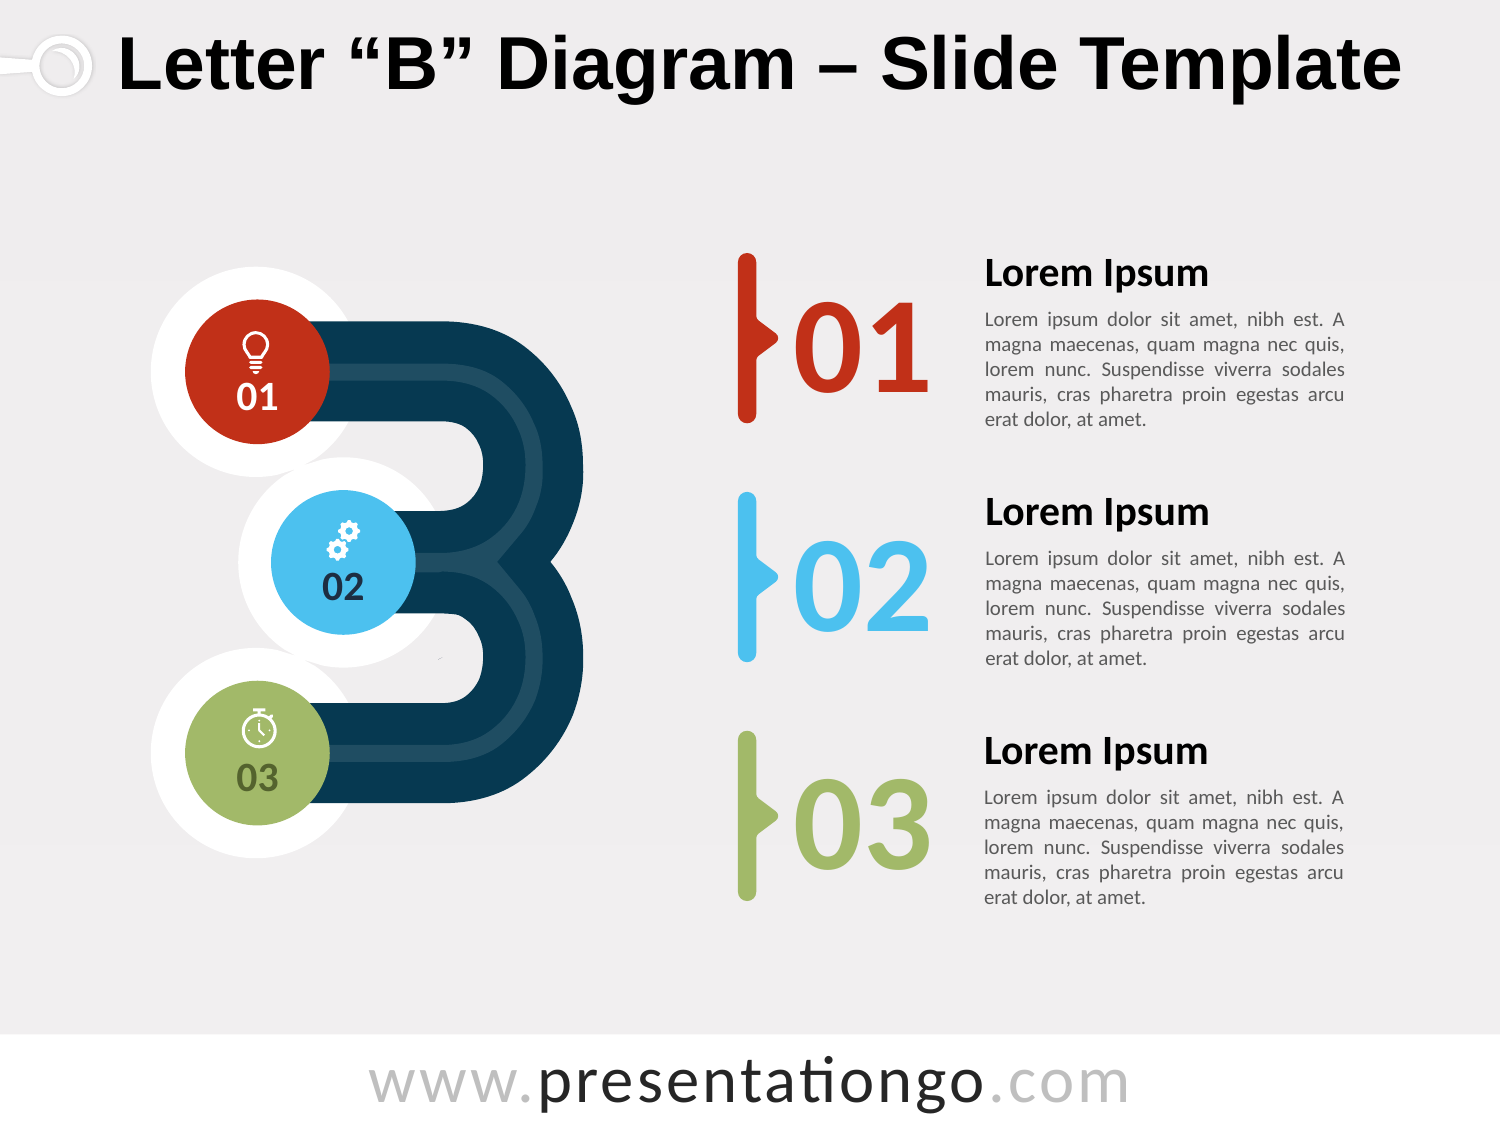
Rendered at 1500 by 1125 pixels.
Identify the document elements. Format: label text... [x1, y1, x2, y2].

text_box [985, 475, 1346, 679]
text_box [984, 714, 1345, 918]
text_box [150, 266, 584, 859]
text_box [737, 730, 779, 902]
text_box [241, 708, 277, 749]
text_box [737, 252, 779, 424]
text_box 03 [779, 725, 949, 905]
text_box 01 [779, 247, 949, 427]
text_box [737, 491, 779, 663]
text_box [242, 331, 270, 375]
text_box 02 [779, 486, 949, 666]
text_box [985, 236, 1346, 440]
title Letter “B” Diagram – Slide Template [103, 17, 1500, 139]
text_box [326, 520, 361, 561]
